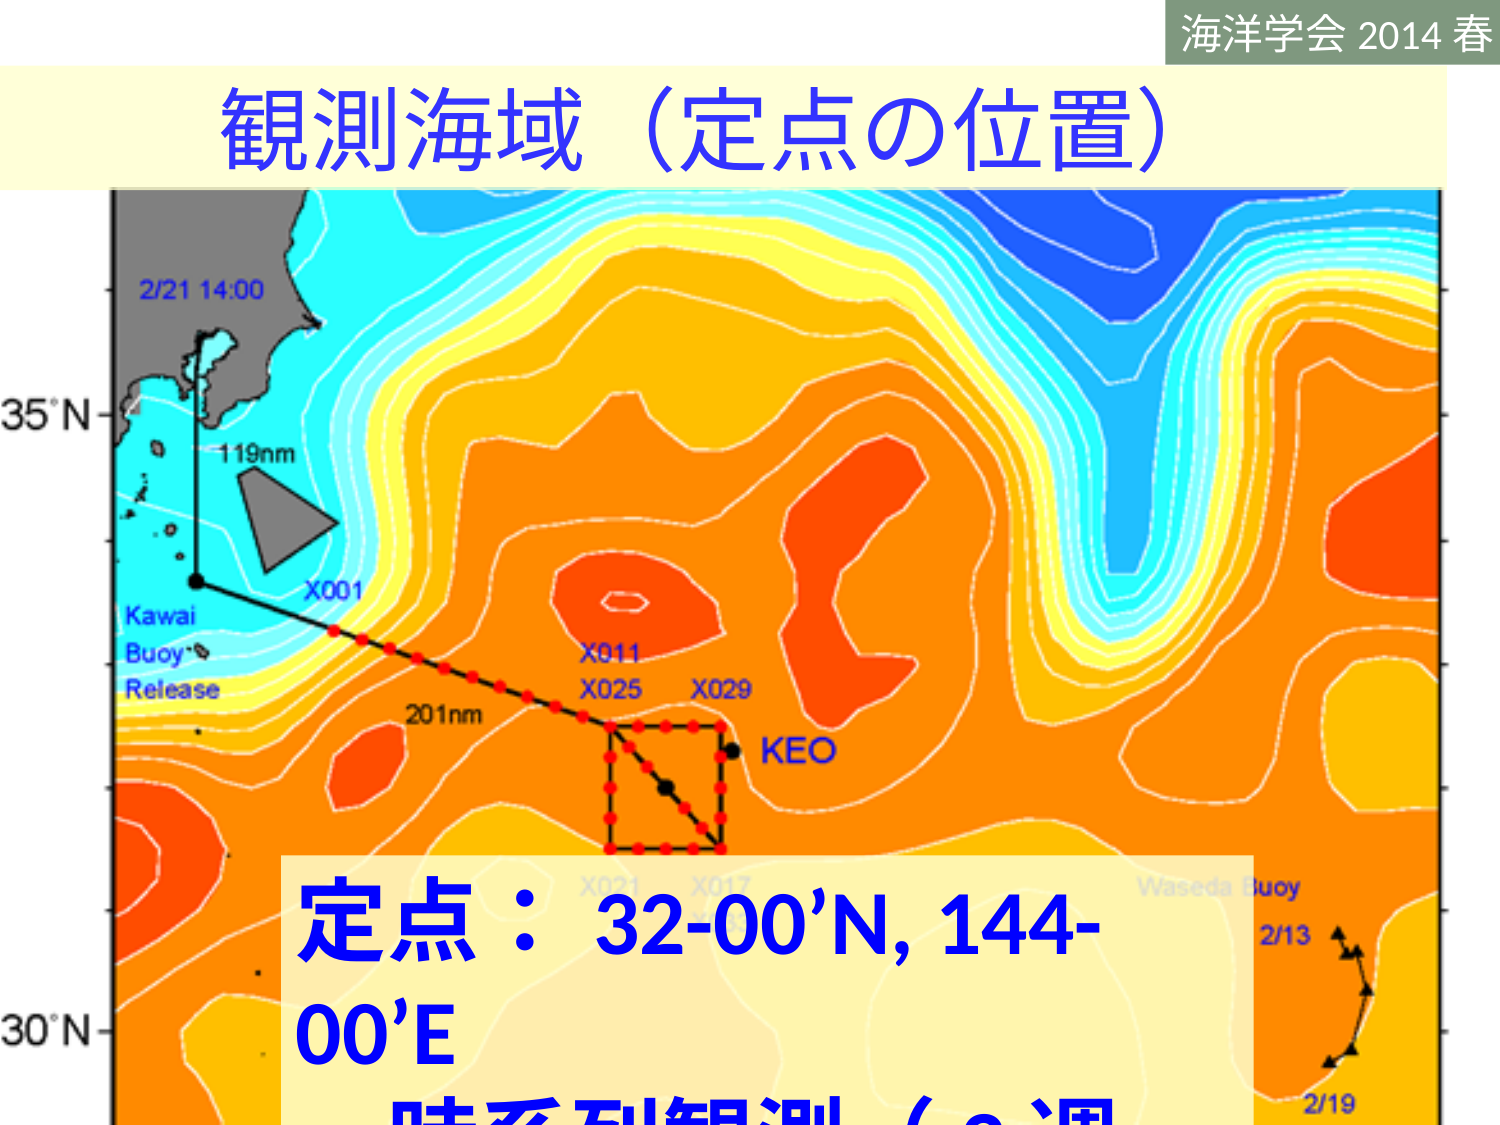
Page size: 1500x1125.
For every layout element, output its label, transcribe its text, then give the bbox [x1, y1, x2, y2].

text_box 海洋学会2014春 [1165, 0, 1500, 65]
picture [0, 187, 1466, 1125]
text_box 観測海域（定点の位置） [0, 65, 1447, 186]
